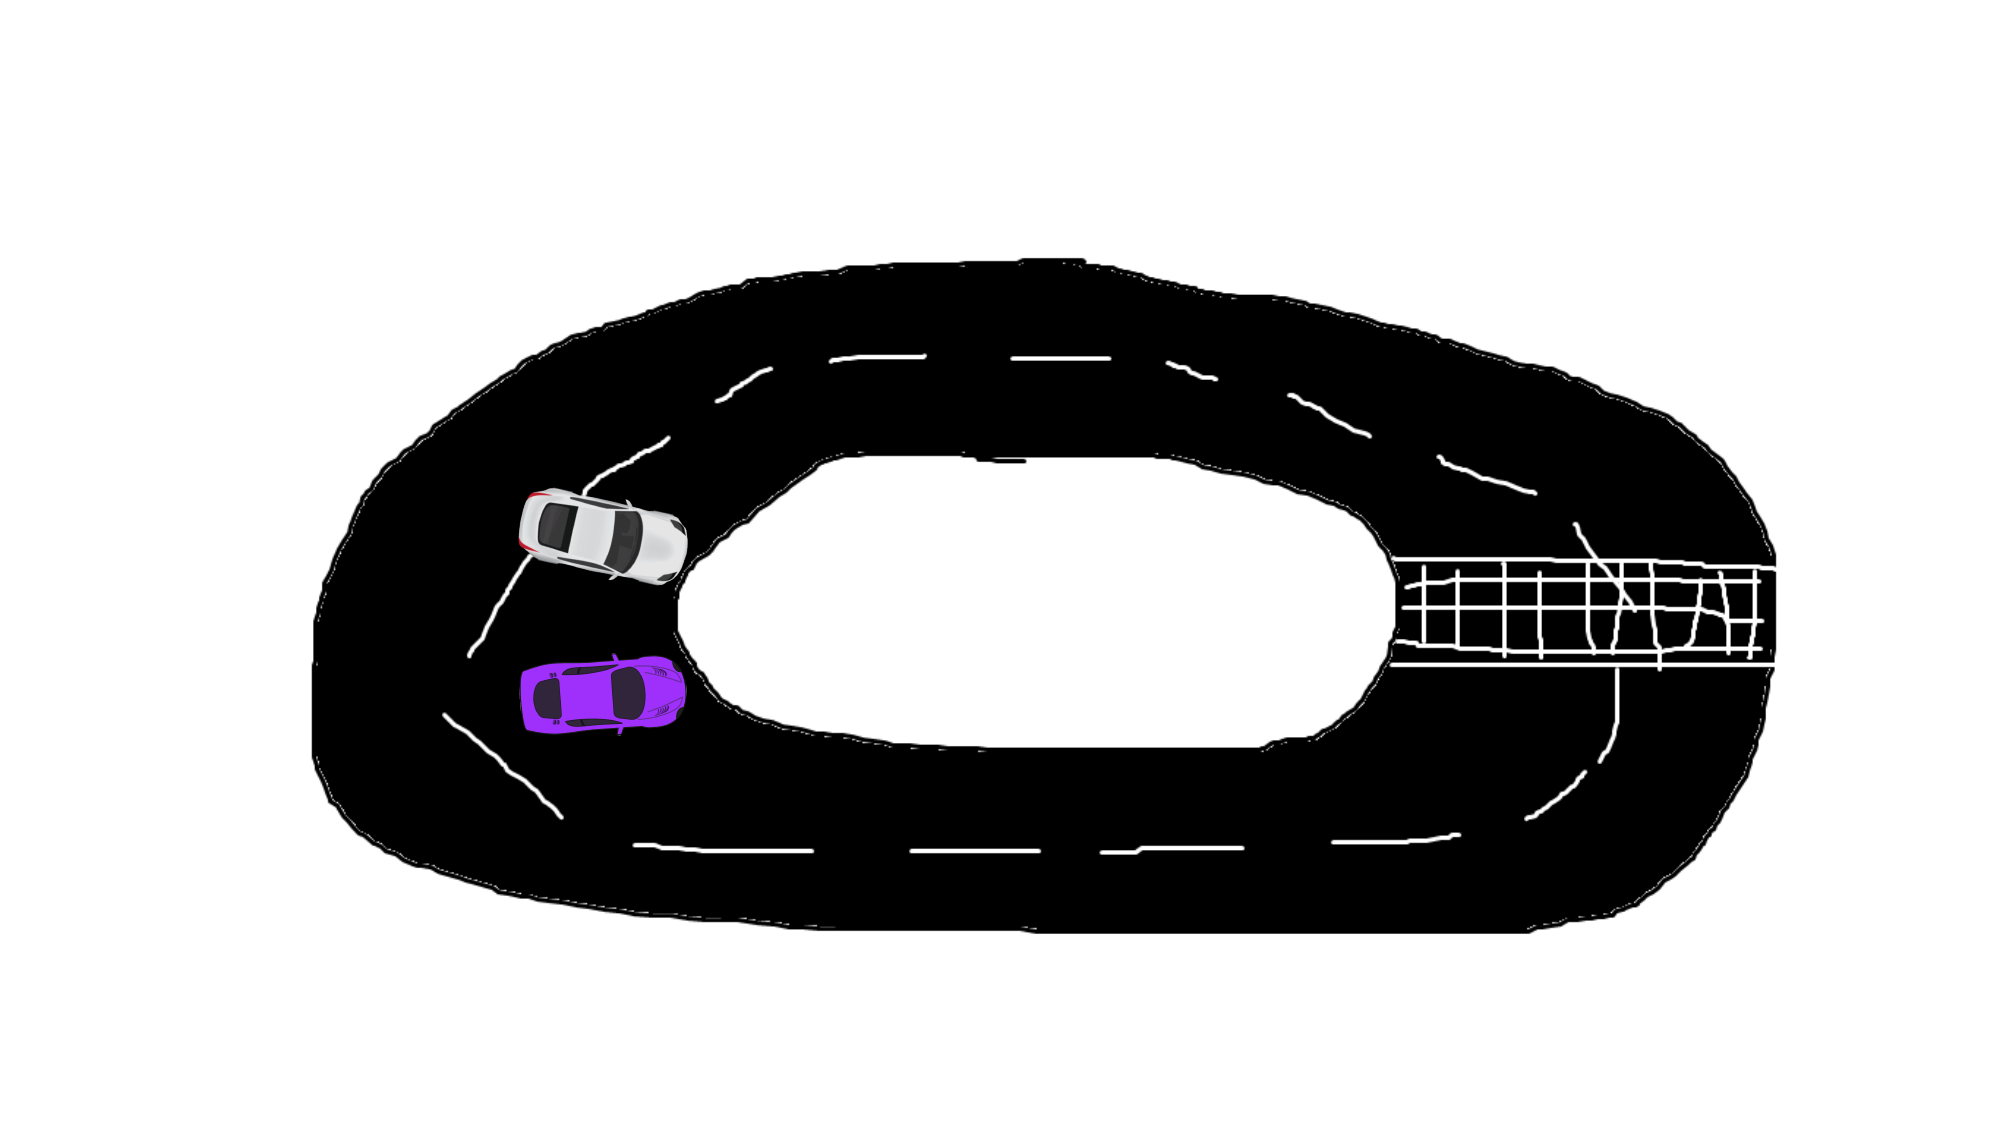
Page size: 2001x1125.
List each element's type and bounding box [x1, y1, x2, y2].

picture [173, 103, 1829, 956]
